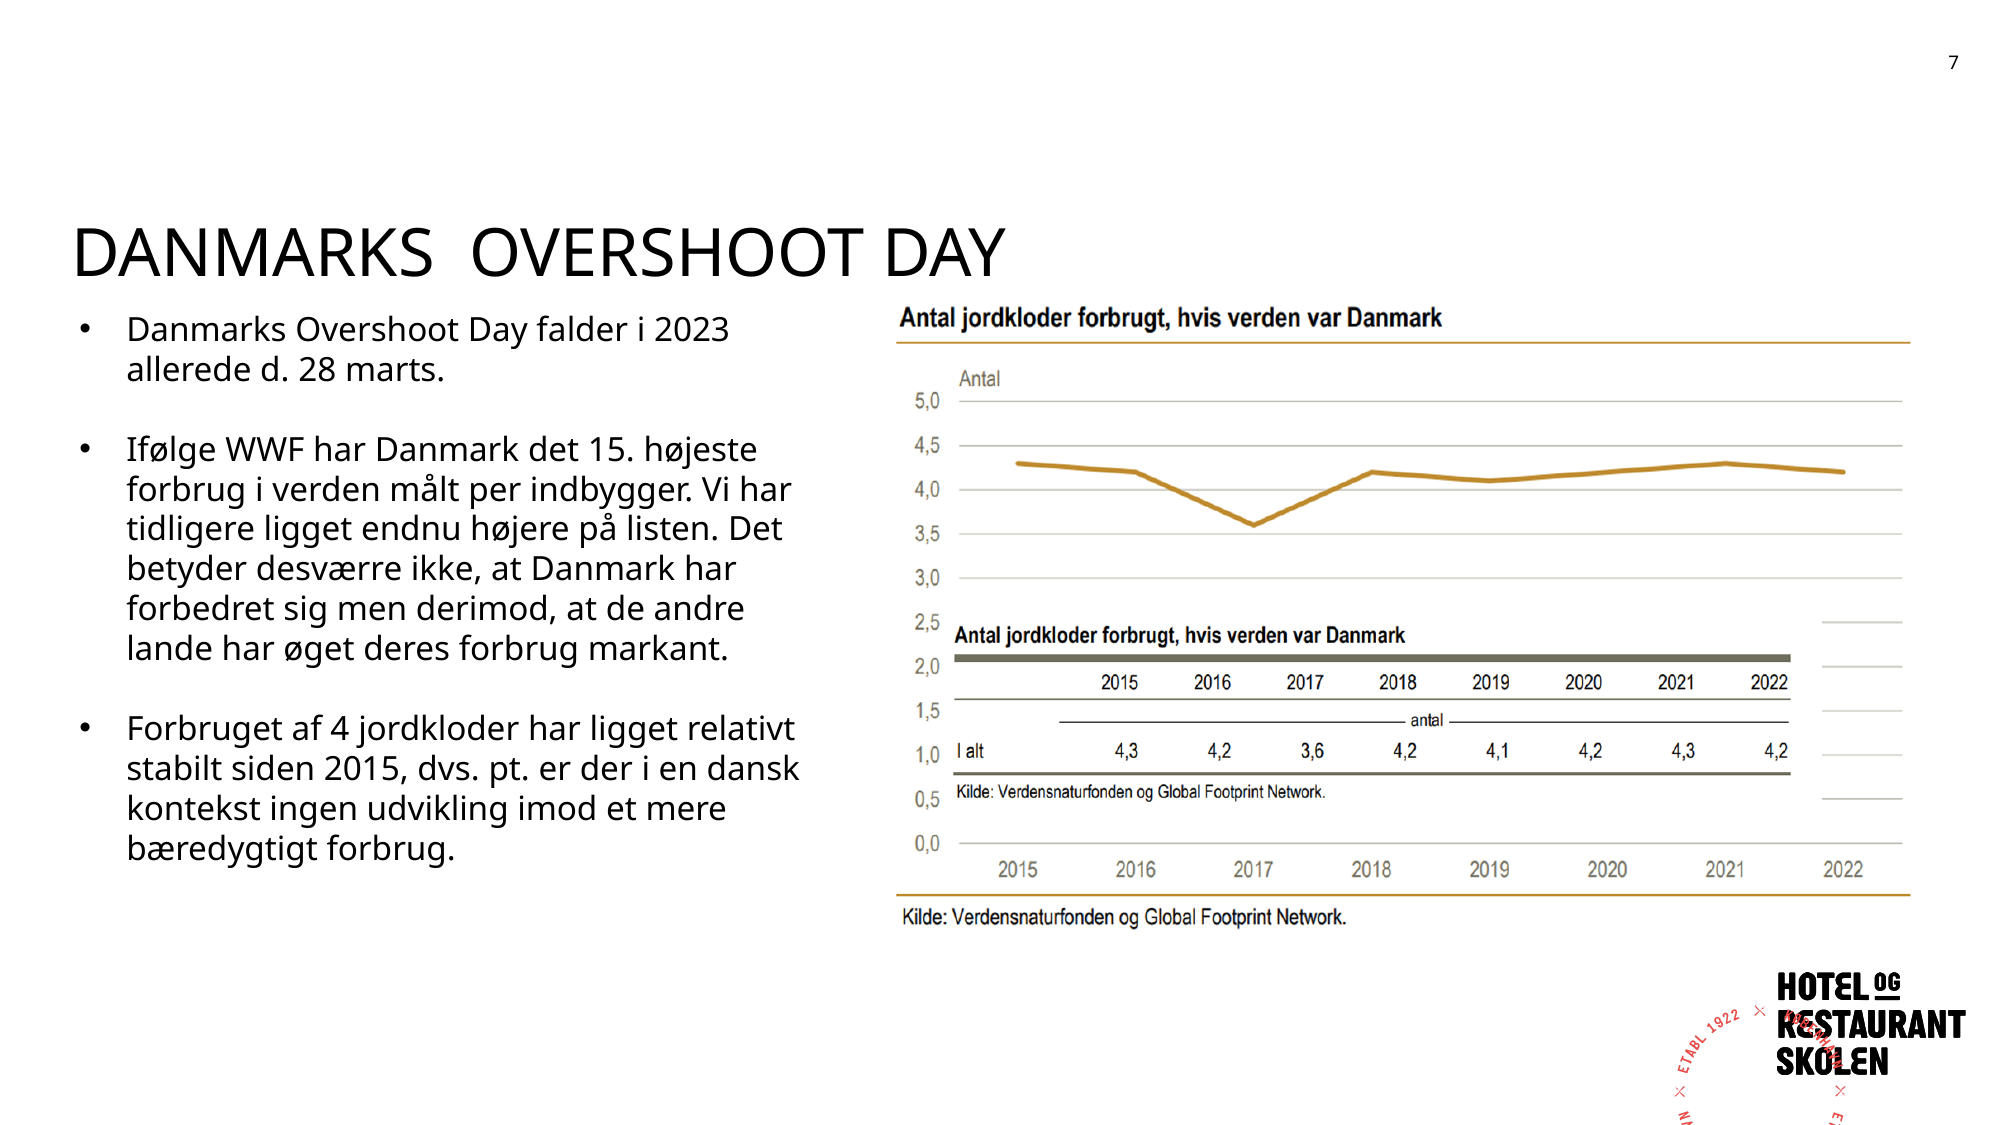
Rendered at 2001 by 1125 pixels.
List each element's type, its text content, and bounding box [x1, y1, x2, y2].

title Danmarks overshoot day [71, 84, 1711, 292]
text_box Danmarks Overshoot Day falder i 2023 allerede d. 28 marts. Ifølge WWF har Danmark det 15. højeste forbrug i verden målt per indbygger. Vi har tidligere ligget endnu højere på listen. Det betyder desværre ikke, at Danmark har forbedret sig men derimod, at de andre lande har øget deres forbrug markant. Forbruget af 4 jordkloder har ligget relativt stabilt siden 2015, dvs. pt. er der i en dansk kontekst ingen udvikling imod et mere bæredygtigt forbrug. [64, 300, 841, 875]
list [890, 291, 1922, 941]
slide_number 7 [1862, 48, 1975, 78]
picture [1674, 972, 1966, 1125]
picture [948, 618, 1822, 820]
